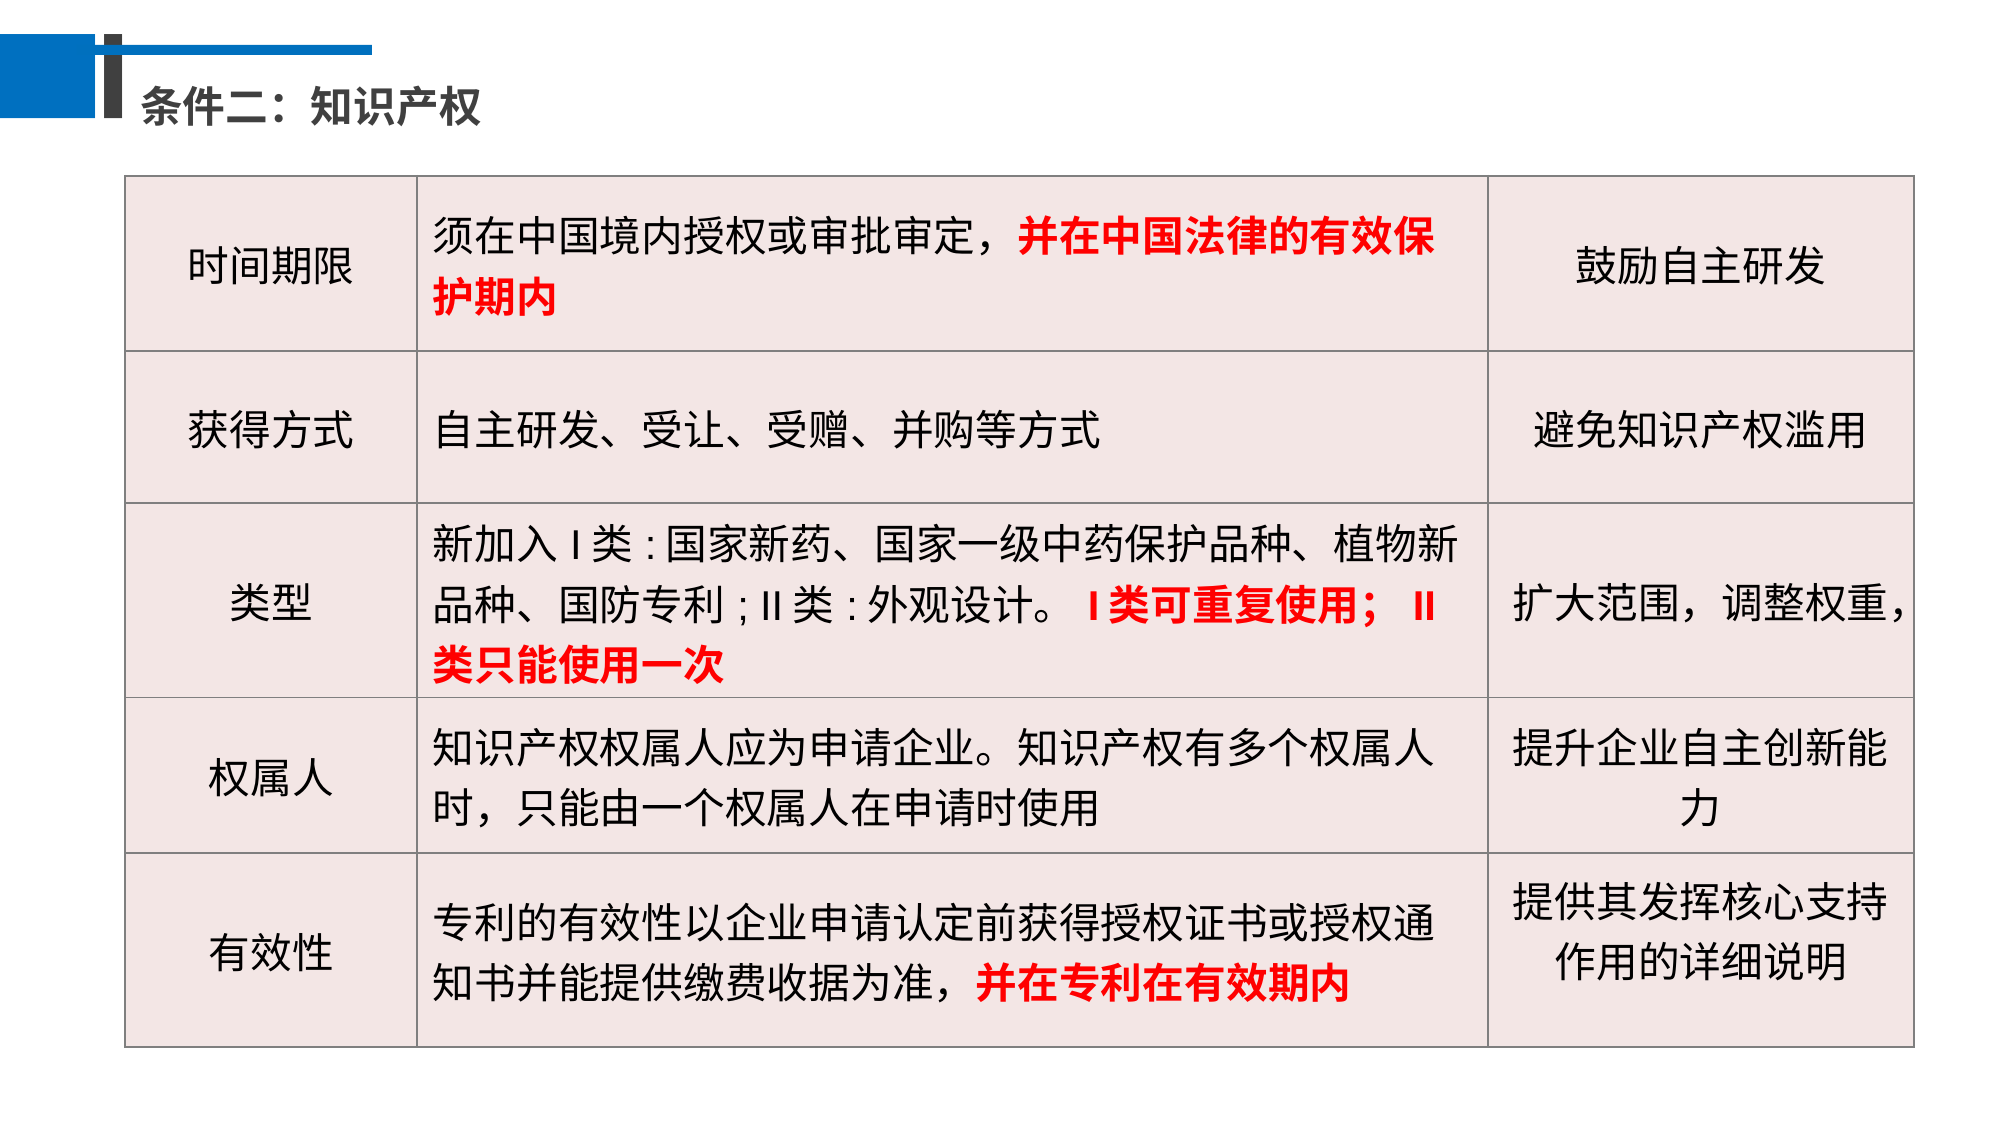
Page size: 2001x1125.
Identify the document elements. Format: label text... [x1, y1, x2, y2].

table_cell 提供其发挥核心支持作用的详细说明 [1489, 854, 1913, 1046]
table_cell 权属人 [126, 698, 416, 852]
table_header 鼓励自主研发 [1489, 177, 1913, 350]
table_cell 避免知识产权滥用 [1489, 352, 1913, 502]
table_cell 获得方式 [126, 352, 416, 502]
table_cell 新加入I类:国家新药、国家一级中药保护品种、植物新品种、国防专利; II类:外观设计。I类可重复使用；II类只能使用一次 [418, 504, 1487, 697]
table_cell 扩大范围，调整权重， [1489, 504, 1913, 697]
table_header 须在中国境内授权或审批审定，并在中国法律的有效保护期内 [418, 177, 1487, 350]
table_header 时间期限 [126, 177, 416, 350]
table_cell 类型 [126, 504, 416, 697]
list 条件二：知识产权 [125, 46, 919, 139]
table_cell 专利的有效性以企业申请认定前获得授权证书或授权通知书并能提供缴费收据为准，并在专利在有效期内 [418, 854, 1487, 1046]
table_cell 知识产权权属人应为申请企业。知识产权有多个权属人时，只能由一个权属人在申请时使用 [418, 698, 1487, 852]
table_cell 提升企业自主创新能力 [1489, 698, 1913, 852]
table_cell 自主研发、受让、受赠、并购等方式 [418, 352, 1487, 502]
picture [0, 0, 2001, 1125]
table_cell 有效性 [126, 854, 416, 1046]
list 01 [1838, 999, 1950, 1096]
